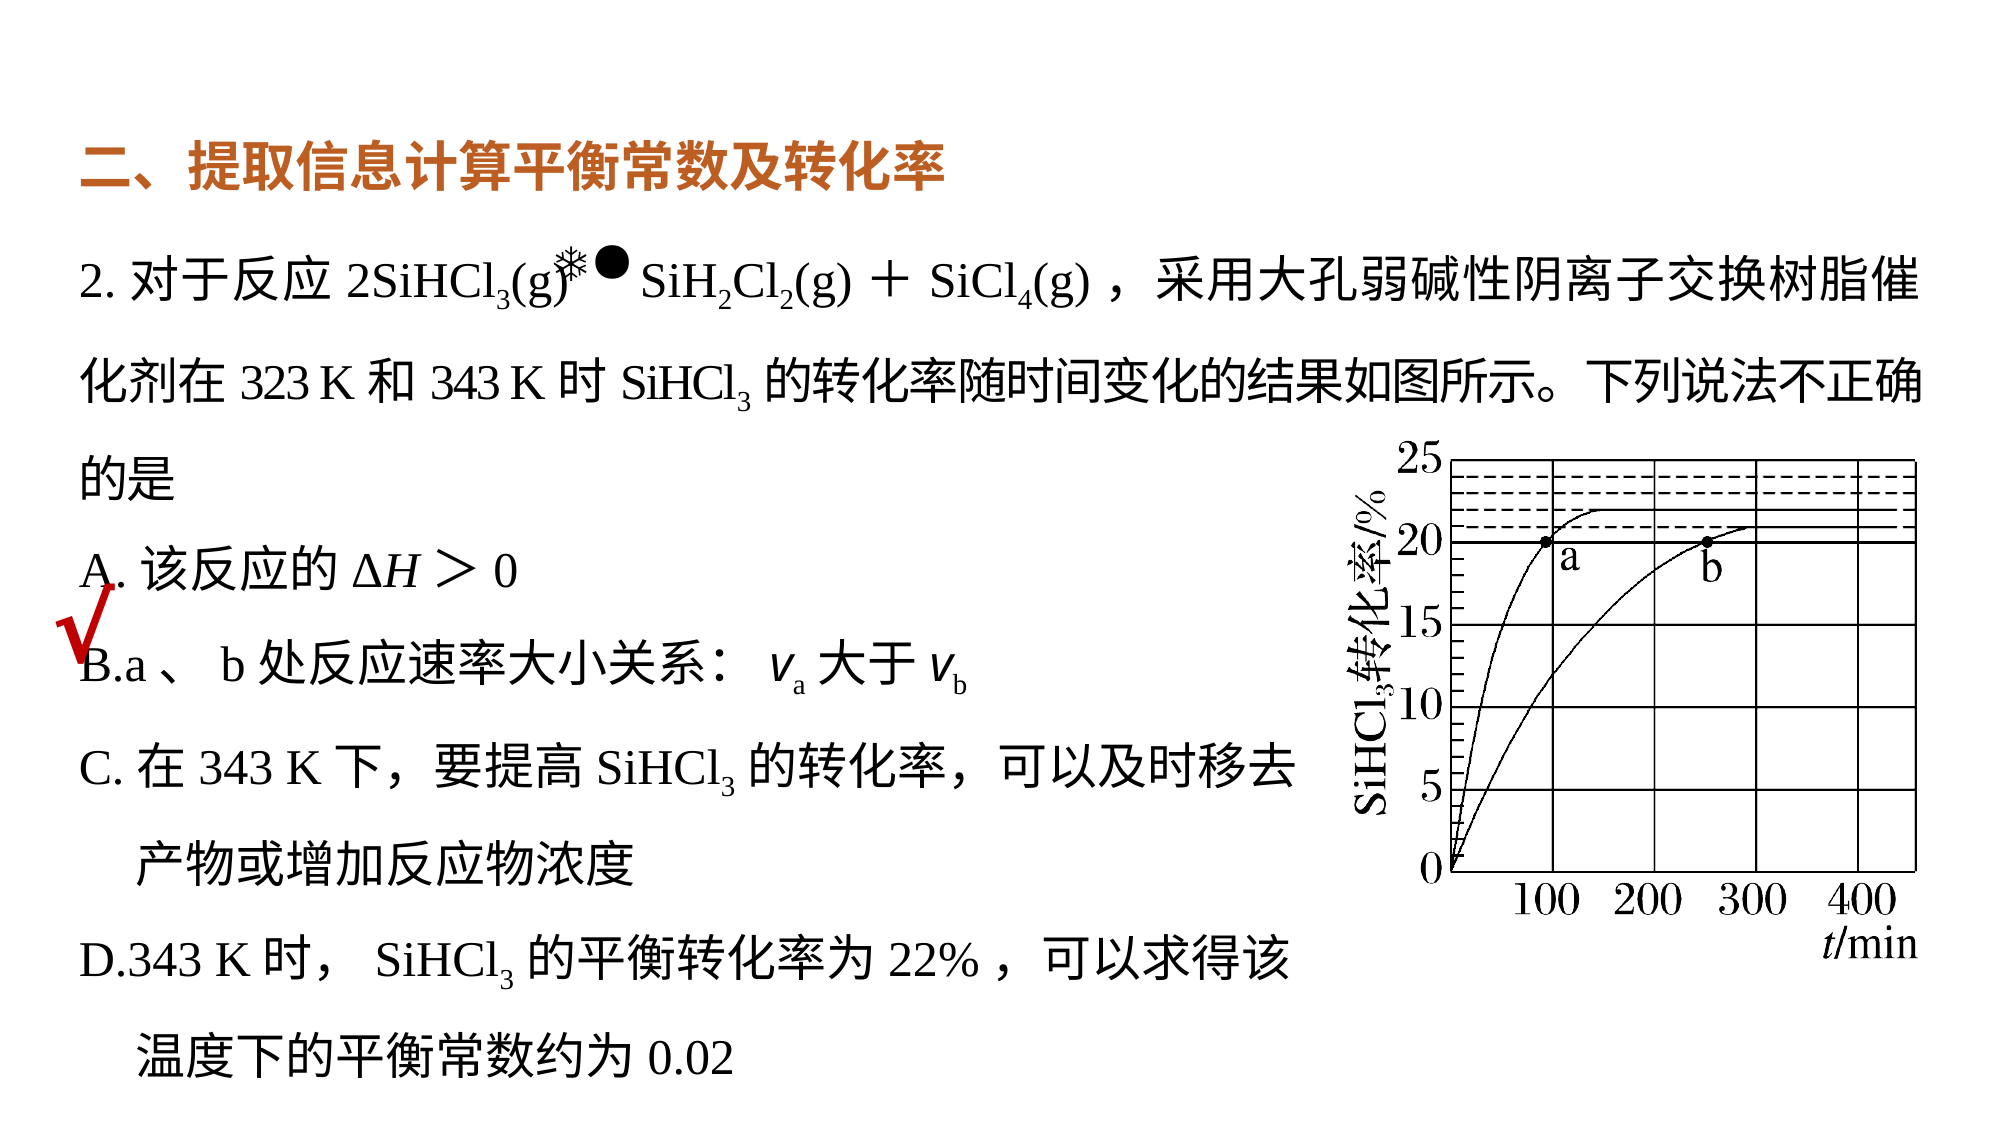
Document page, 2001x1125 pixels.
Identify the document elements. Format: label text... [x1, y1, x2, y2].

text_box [554, 231, 712, 301]
text_box 2.对于反应2SiHCl3(g) SiH2Cl2(g)＋SiCl4(g)，采用大孔弱碱性阴离子交换树脂催化剂在323 K和343 K时SiHCl3的转化率随时间变化的结果如图所示。下列说法不正确的是 A.该反应的ΔH＞0 B.a、b处反应速率大小关系：va大于vb C.在343 K下，要提高SiHCl3的转化率，可以及时移去 产物或增加反应物浓度 D.343 K时，SiHCl3的平衡转化率为22%，可以求得该 温度下的平衡常数约为0.02 [63, 205, 1936, 1093]
picture [1331, 433, 1934, 965]
text_box √ [37, 560, 162, 689]
text_box 二、提取信息计算平衡常数及转化率 [63, 125, 1024, 205]
